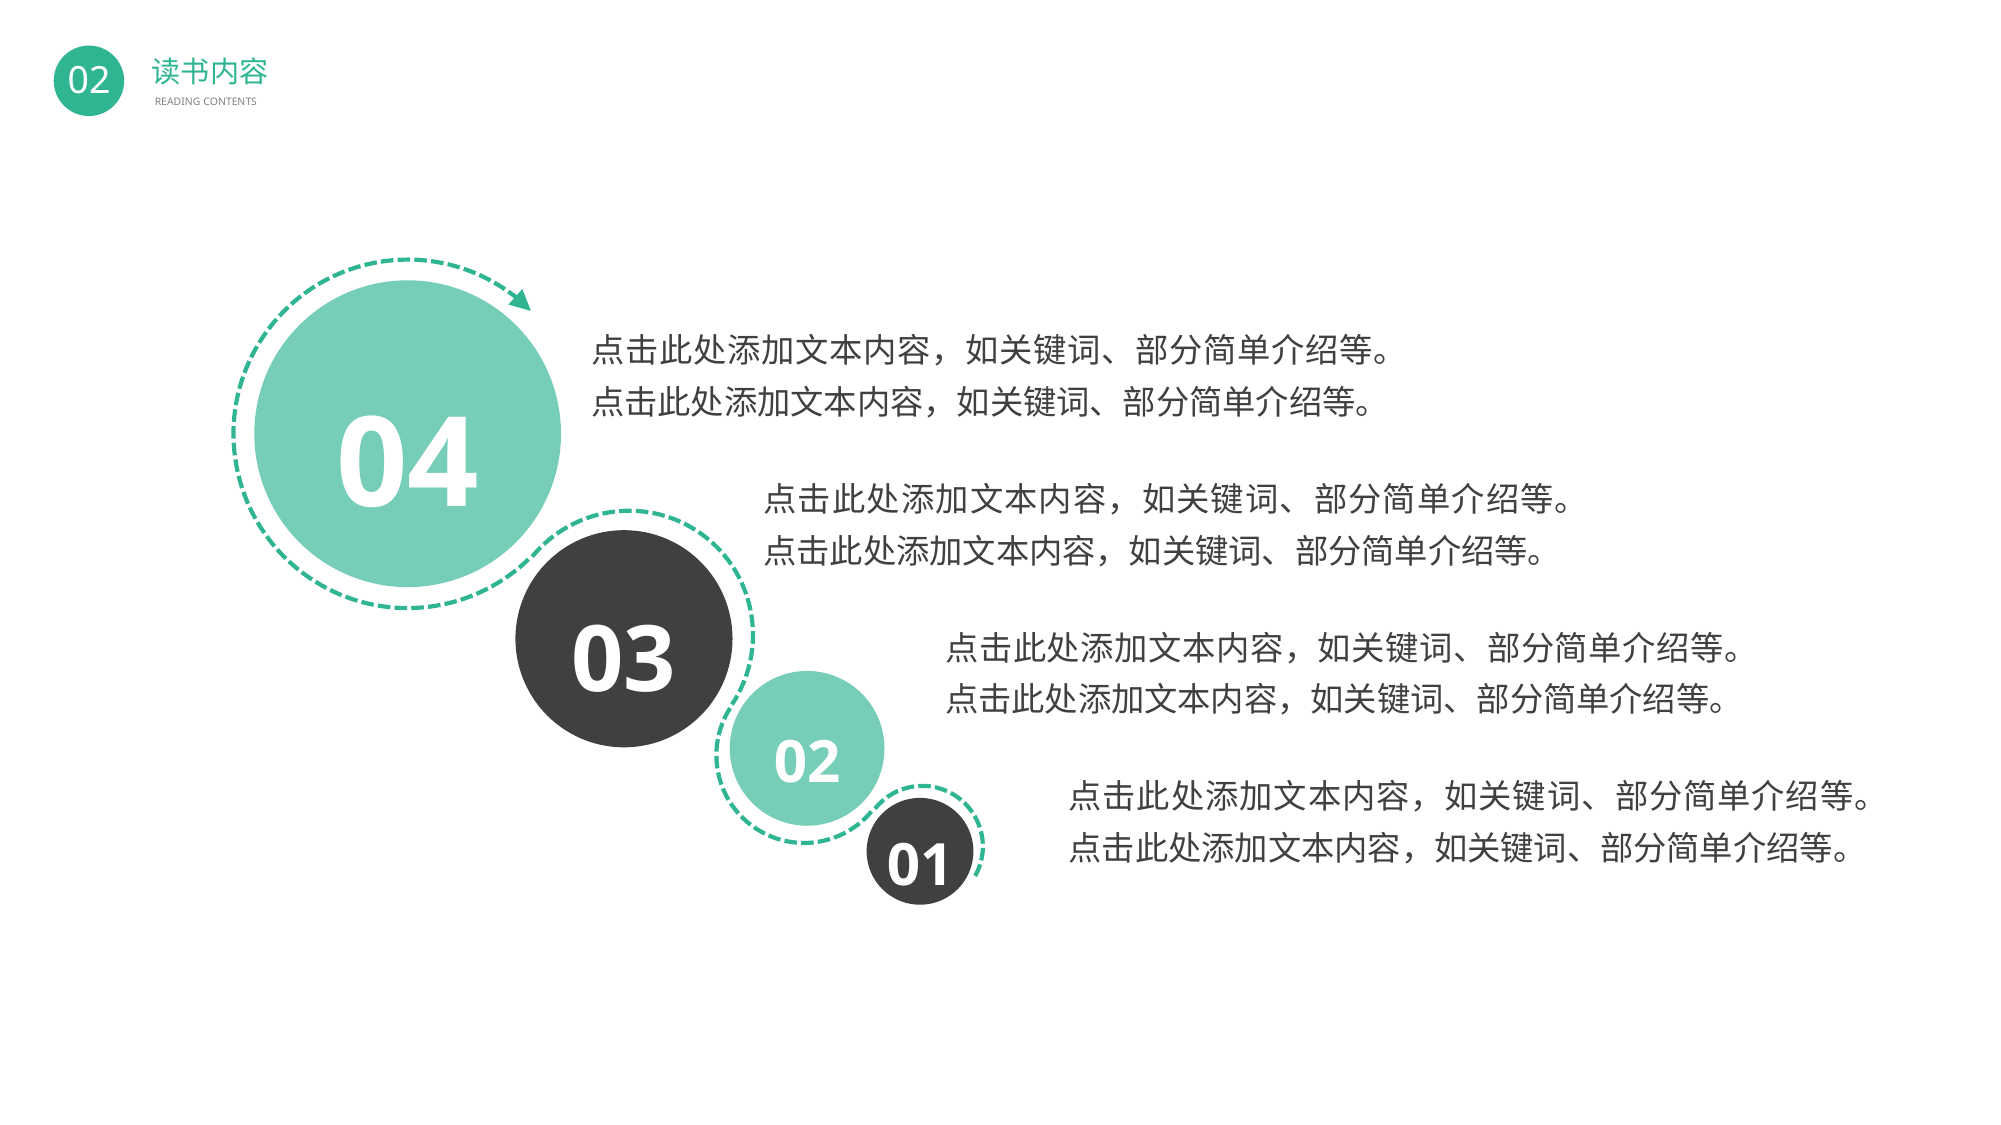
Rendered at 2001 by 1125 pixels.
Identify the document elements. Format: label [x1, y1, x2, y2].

text_box [222, 280, 1030, 905]
text_box [580, 311, 1901, 870]
text_box [43, 45, 390, 117]
